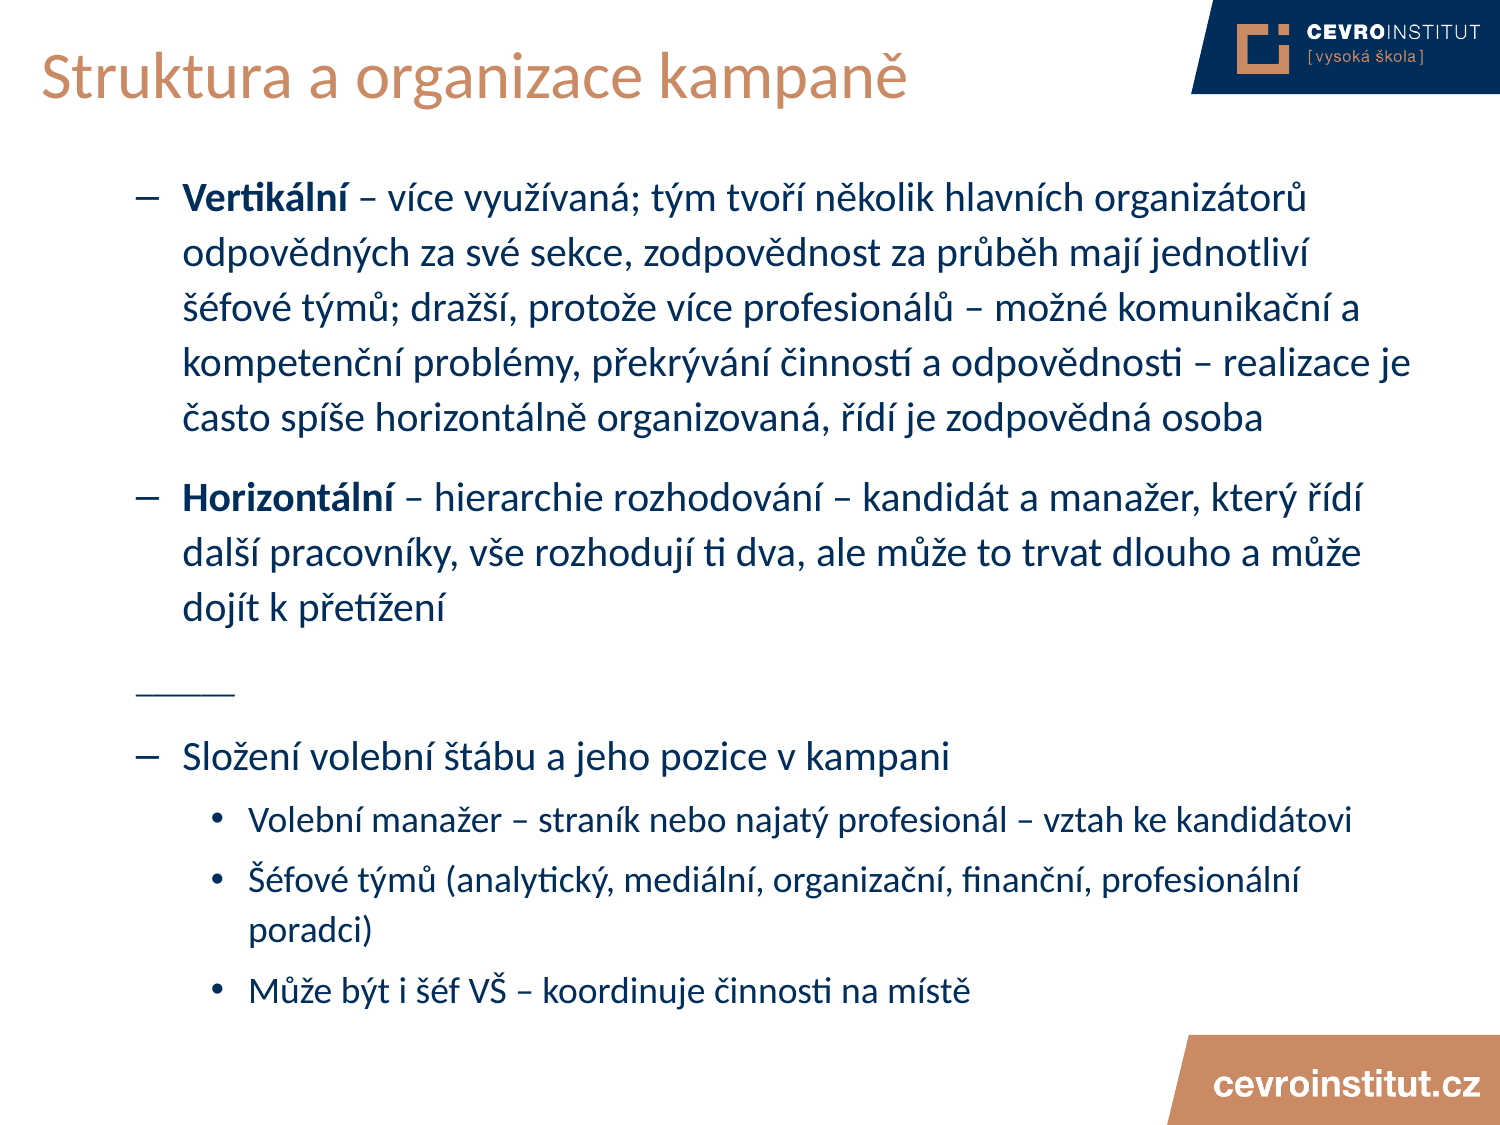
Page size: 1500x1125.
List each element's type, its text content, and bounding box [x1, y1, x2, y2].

title Struktura a organizace kampaně [0, 0, 1500, 145]
picture [1214, 1069, 1480, 1097]
list Vertikální – více využívaná; tým tvoří několik hlavních organizátorů odpovědných za své sekce, zodpovědnost za průběh mají jednotliví šéfové týmů; dražší, protože více profesionálů – možné komunikační a kompetenční problémy, překrývání činností a odpovědnosti – realizace je často spíše horizontálně organizovaná, řídí je zodpovědná osoba Horizontální – hierarchie rozhodování – kandidát a manažer, který řídí další pracovníky, vše rozhodují ti dva, ale může to trvat dlouho a může dojít k přetížení ______ Složení volební štábu a jeho pozice v kampani Volební manažer – straník nebo najatý profesionál – vztah ke kandidátovi Šéfové týmů (analytický, mediální, organizační, finanční, profesionální poradci) Může být i šéf VŠ – koordinuje činnosti na místě [45, 157, 1432, 1053]
